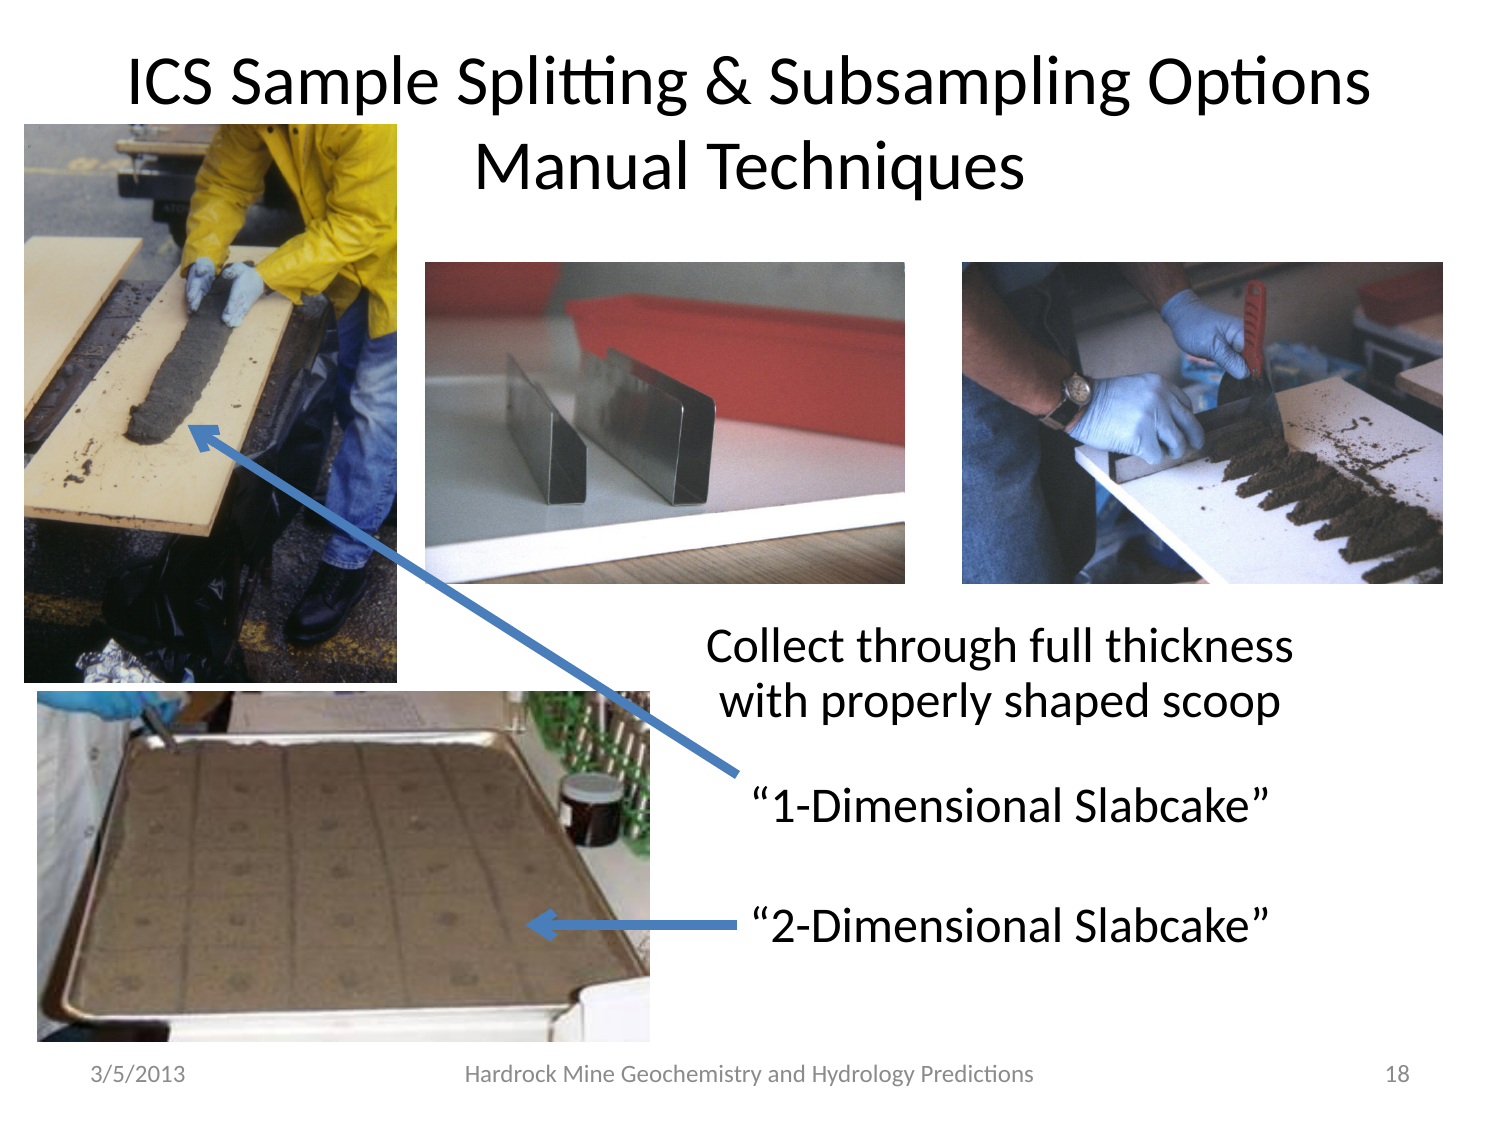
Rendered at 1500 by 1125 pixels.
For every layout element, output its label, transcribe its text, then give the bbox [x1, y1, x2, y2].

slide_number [75, 1050, 425, 1103]
text_box “1-Dimensional Slabcake” “2-Dimensional Slabcake” [733, 765, 1288, 961]
picture [37, 690, 651, 1042]
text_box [187, 424, 738, 776]
picture [962, 262, 1443, 584]
title ICS Sample Splitting & Subsampling Options Manual Techniques [75, 24, 1425, 213]
picture [424, 262, 906, 584]
text_box Collect through full thickness with properly shaped scoop [741, 612, 1338, 736]
slide_number 18 [1074, 1042, 1425, 1103]
footer Hardrock Mine Geochemistry and Hydrology Predictions [437, 1042, 1063, 1103]
picture [24, 124, 397, 683]
